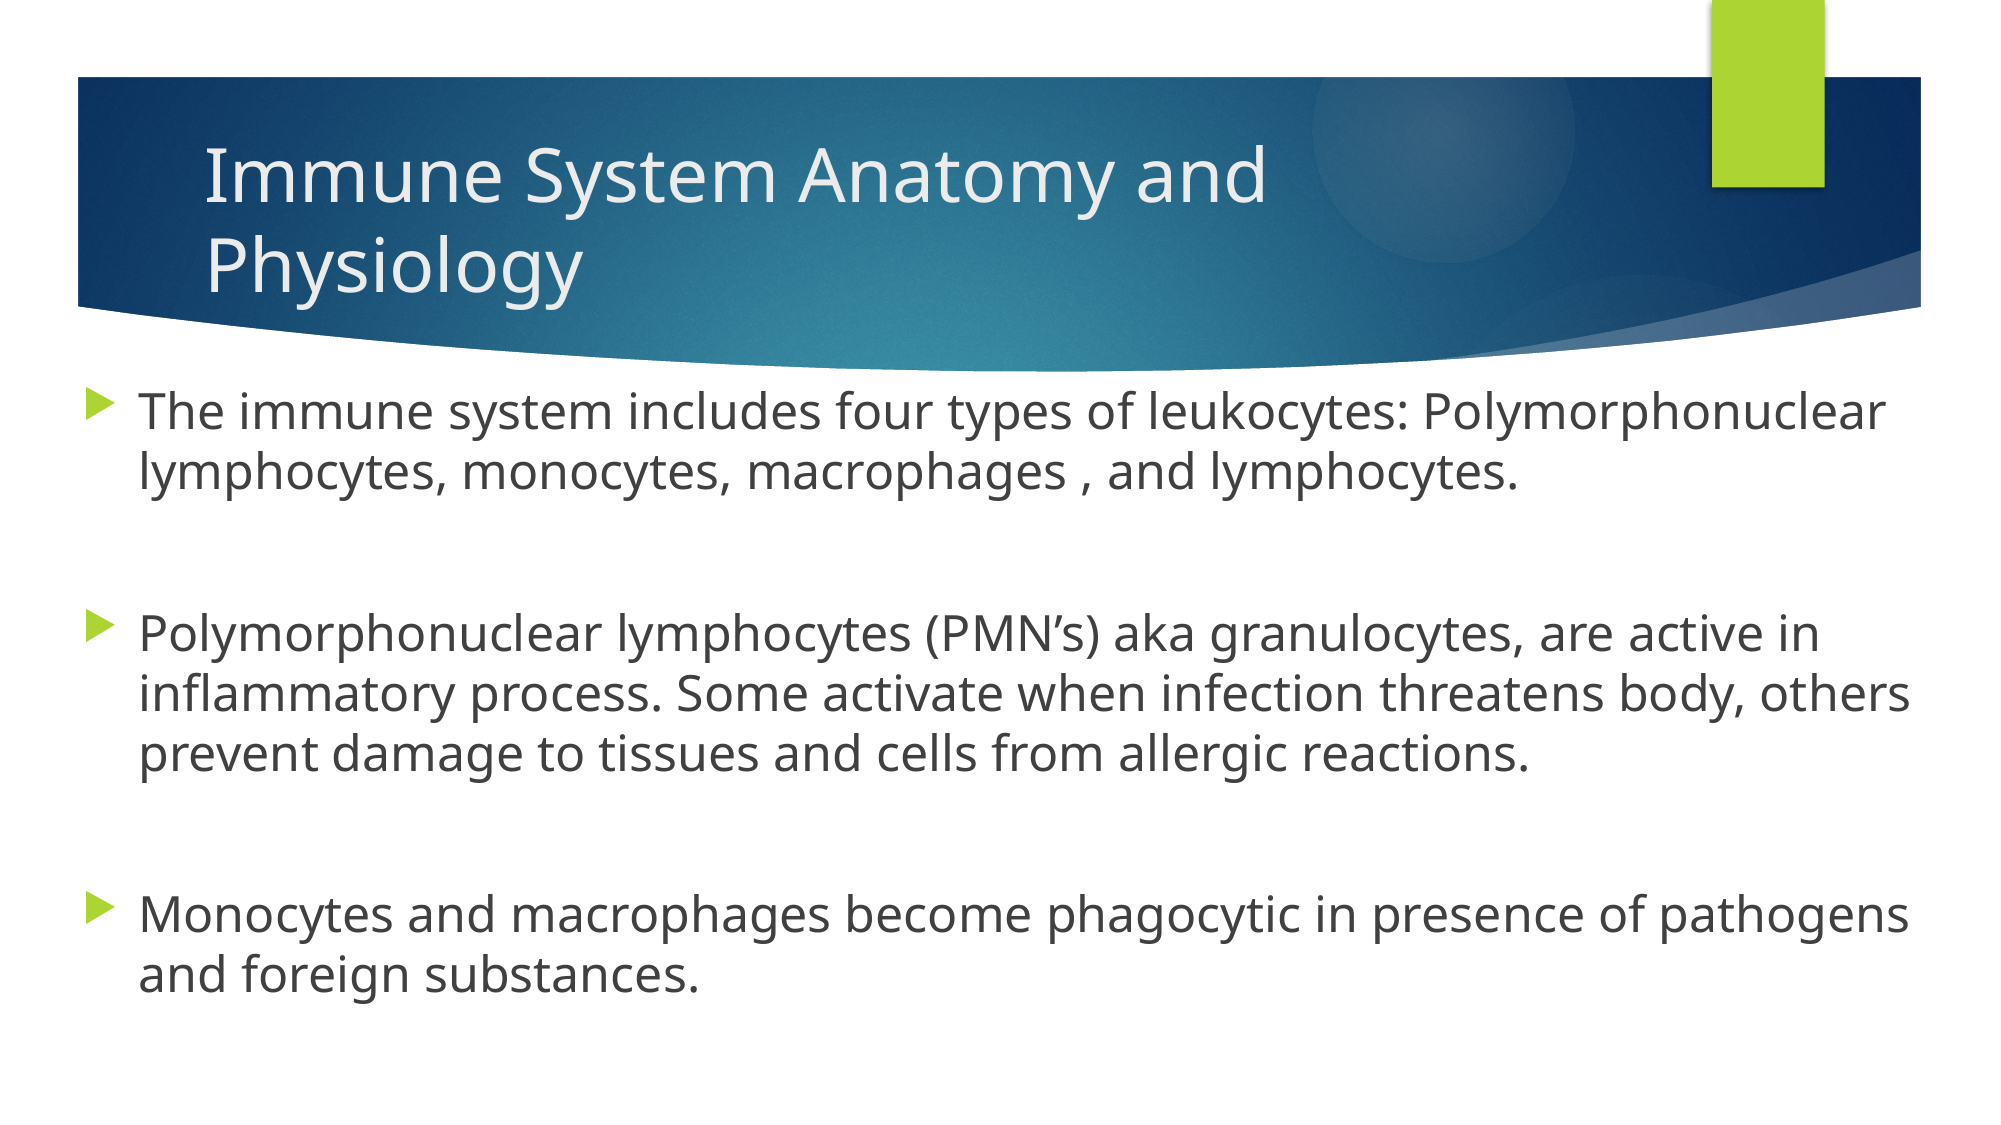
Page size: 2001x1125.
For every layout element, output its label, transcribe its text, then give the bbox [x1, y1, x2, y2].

list The immune system includes four types of leukocytes: Polymorphonuclear lymphocytes, monocytes, macrophages , and lymphocytes. Polymorphonuclear lymphocytes (PMN’s) aka granulocytes, are active in inflammatory process. Some activate when infection threatens body, others prevent damage to tissues and cells from allergic reactions. Monocytes and macrophages become phagocytic in presence of pathogens and foreign substances. [67, 371, 1944, 1112]
title Immune System Anatomy and Physiology [189, 159, 1627, 276]
